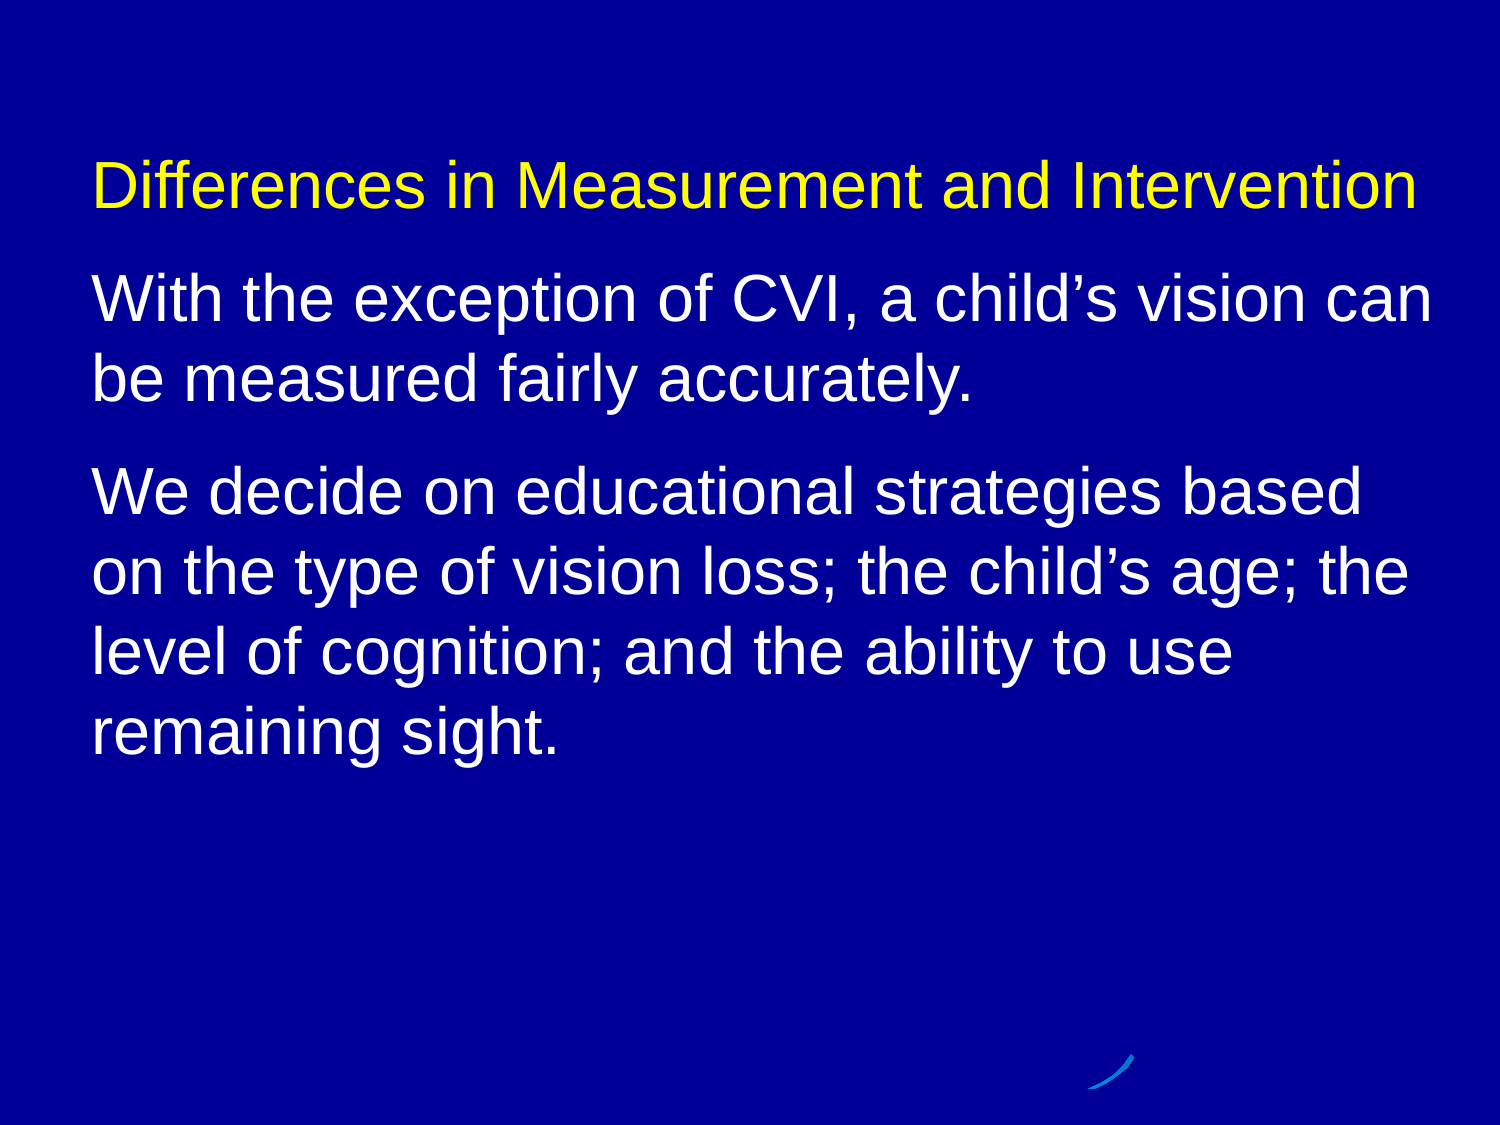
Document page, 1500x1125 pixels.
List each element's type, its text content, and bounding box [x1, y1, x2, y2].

text_box Differences in Measurement and Intervention With the exception of CVI, a child’s vision can be measured fairly accurately. We decide on educational strategies based on the type of vision loss; the child’s age; the level of cognition; and the ability to use remaining sight. [76, 134, 1459, 776]
